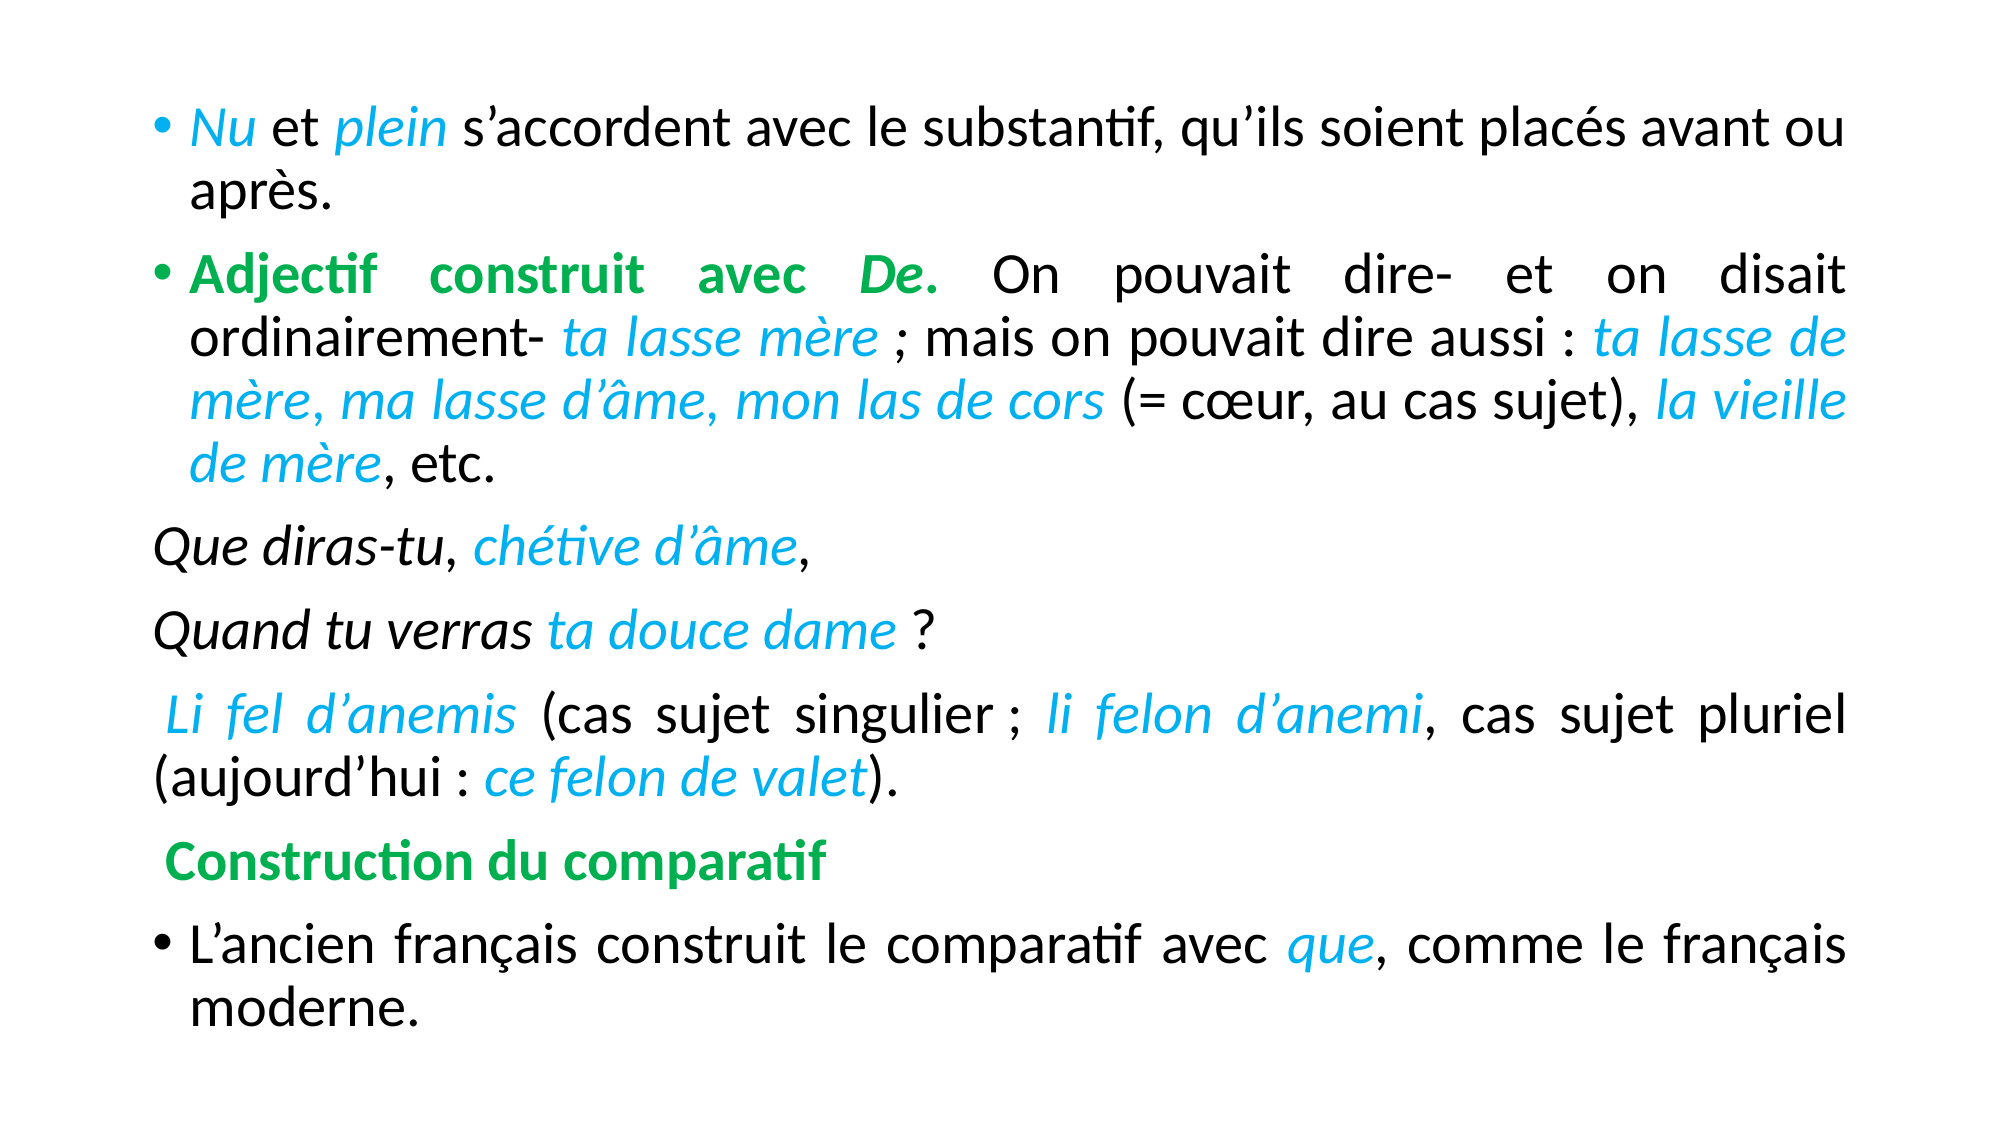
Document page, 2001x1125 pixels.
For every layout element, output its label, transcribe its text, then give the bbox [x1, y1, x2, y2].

list Nu et plein s’accordent avec le substantif, qu’ils soient placés avant ou après. Adjectif construit avec De. On pouvait dire- et on disait ordinairement- ta lasse mère ; mais on pouvait dire aussi : ta lasse de mère, ma lasse d’âme, mon las de cors (= cœur, au cas sujet), la vieille de mère, etc. Que diras-tu, chétive d’âme, Quand tu verras ta douce dame ? Li fel d’anemis (cas sujet singulier ; li felon d’anemi, cas sujet pluriel (aujourd’hui : ce felon de valet). Construction du comparatif L’ancien français construit le comparatif avec que, comme le français moderne. [137, 88, 1863, 1125]
